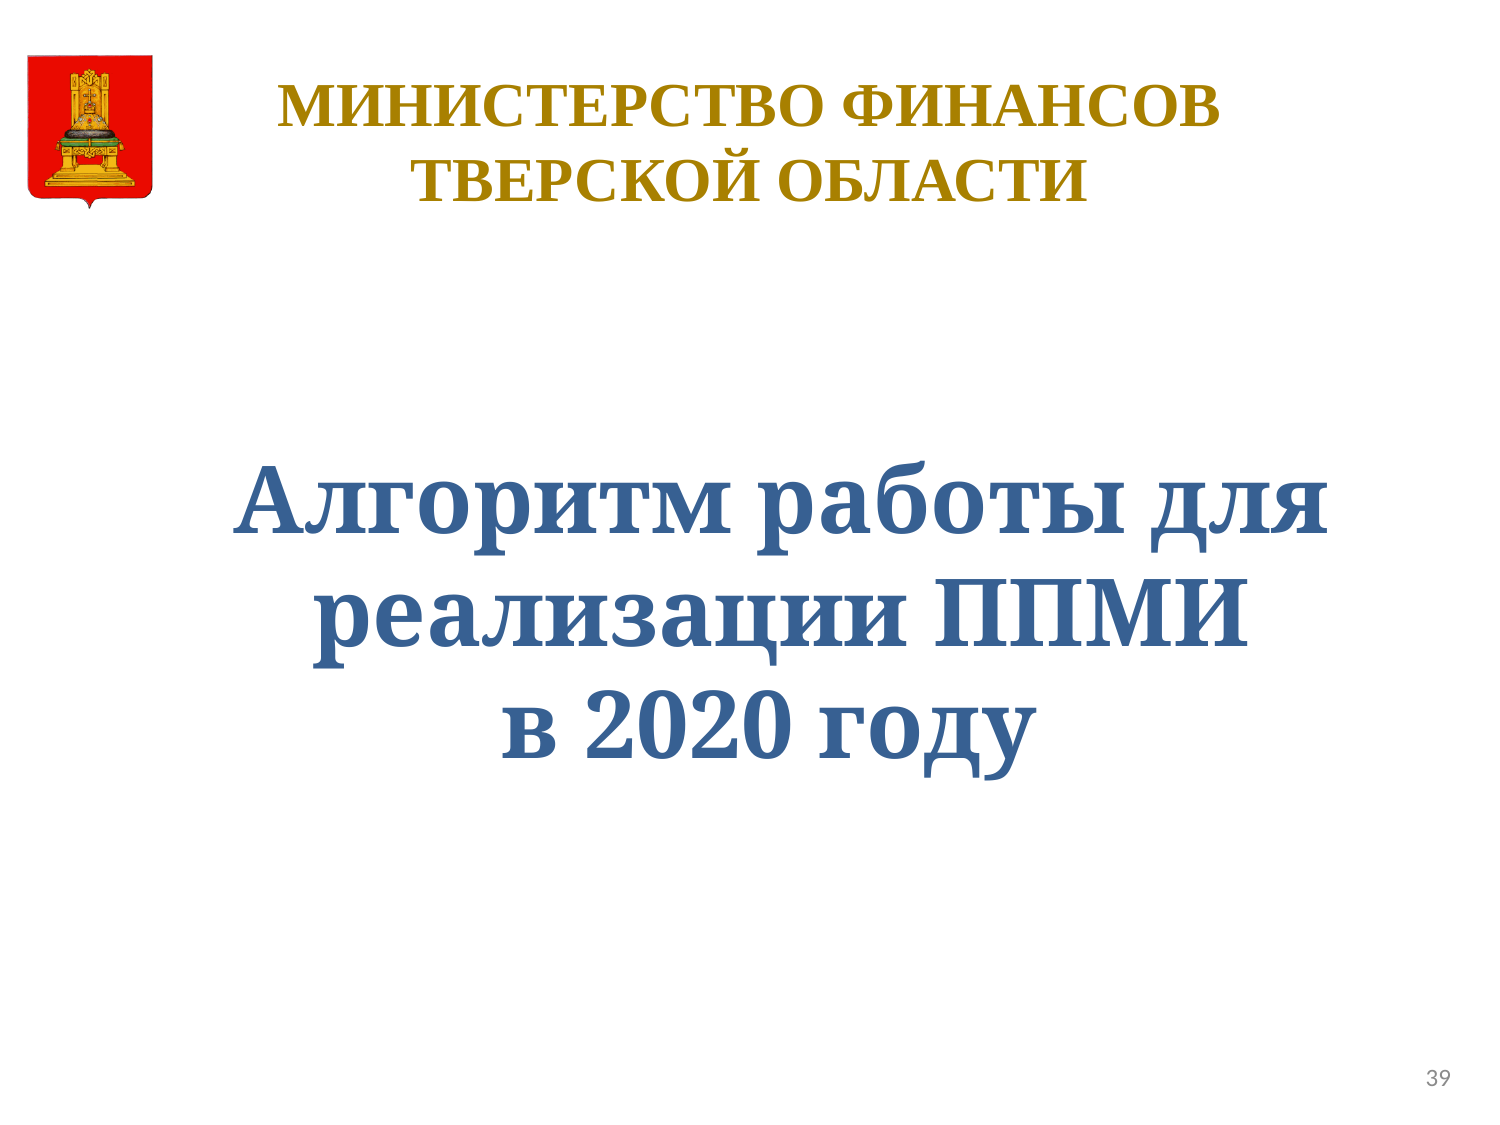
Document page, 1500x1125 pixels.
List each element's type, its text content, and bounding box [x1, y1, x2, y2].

text_box Алгоритм работы для реализации ППМИ в 2020 году [65, 432, 1498, 785]
slide_number 39 [1116, 1046, 1467, 1107]
title МИНИСТЕРСТВО ФИНАНСОВ ТВЕРСКОЙ ОБЛАСТИ [75, 45, 1425, 233]
picture [24, 47, 161, 217]
